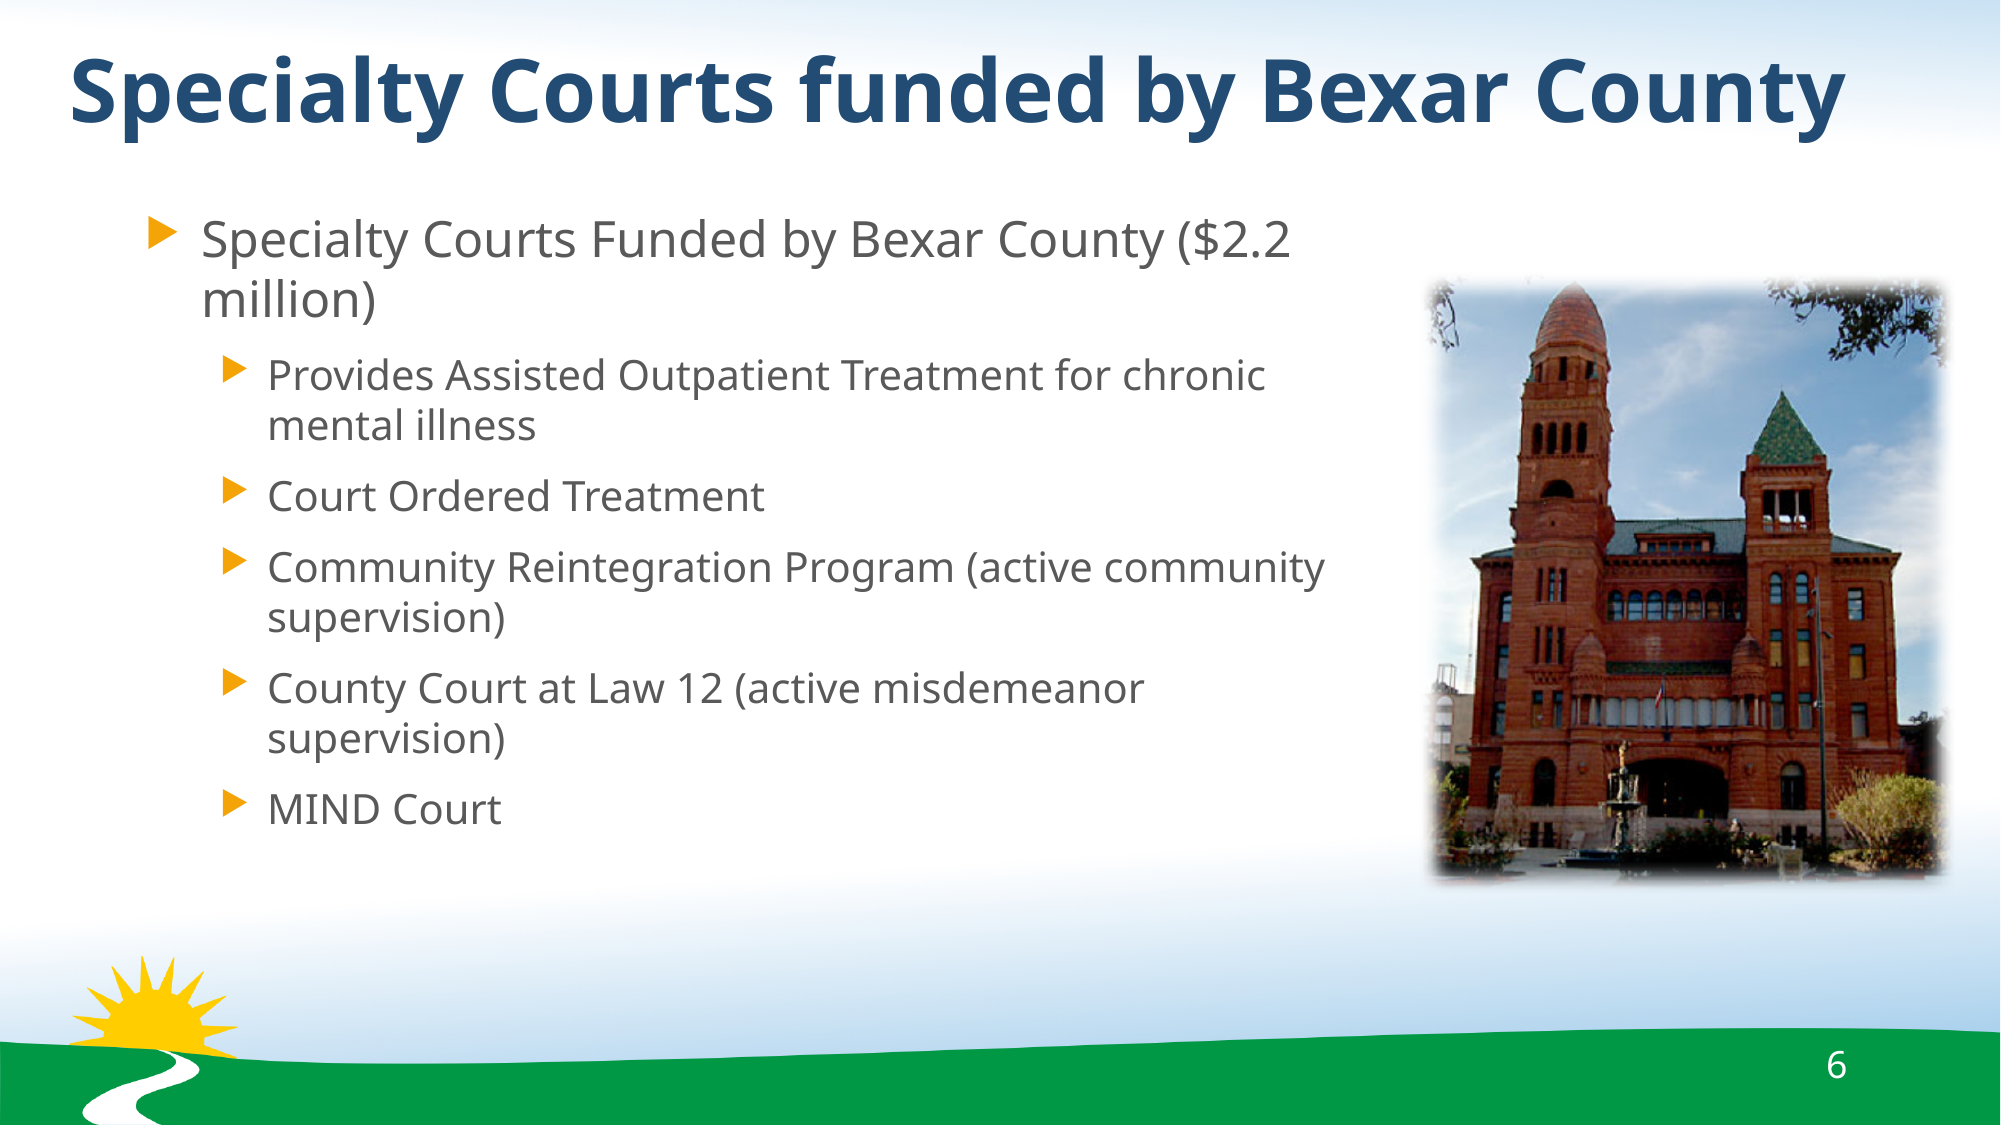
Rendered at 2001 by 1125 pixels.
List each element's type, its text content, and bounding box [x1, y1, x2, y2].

title Specialty Courts funded by Bexar County [35, 27, 1881, 169]
text_box 6 [1811, 1033, 1874, 1094]
picture [0, 0, 2001, 1125]
list Specialty Courts Funded by Bexar County ($2.2 million) Provides Assisted Outpatient Treatment for chronic mental illness Court Ordered Treatment Community Reintegration Program (active community supervision) County Court at Law 12 (active misdemeanor supervision) MIND Court [130, 200, 1406, 966]
